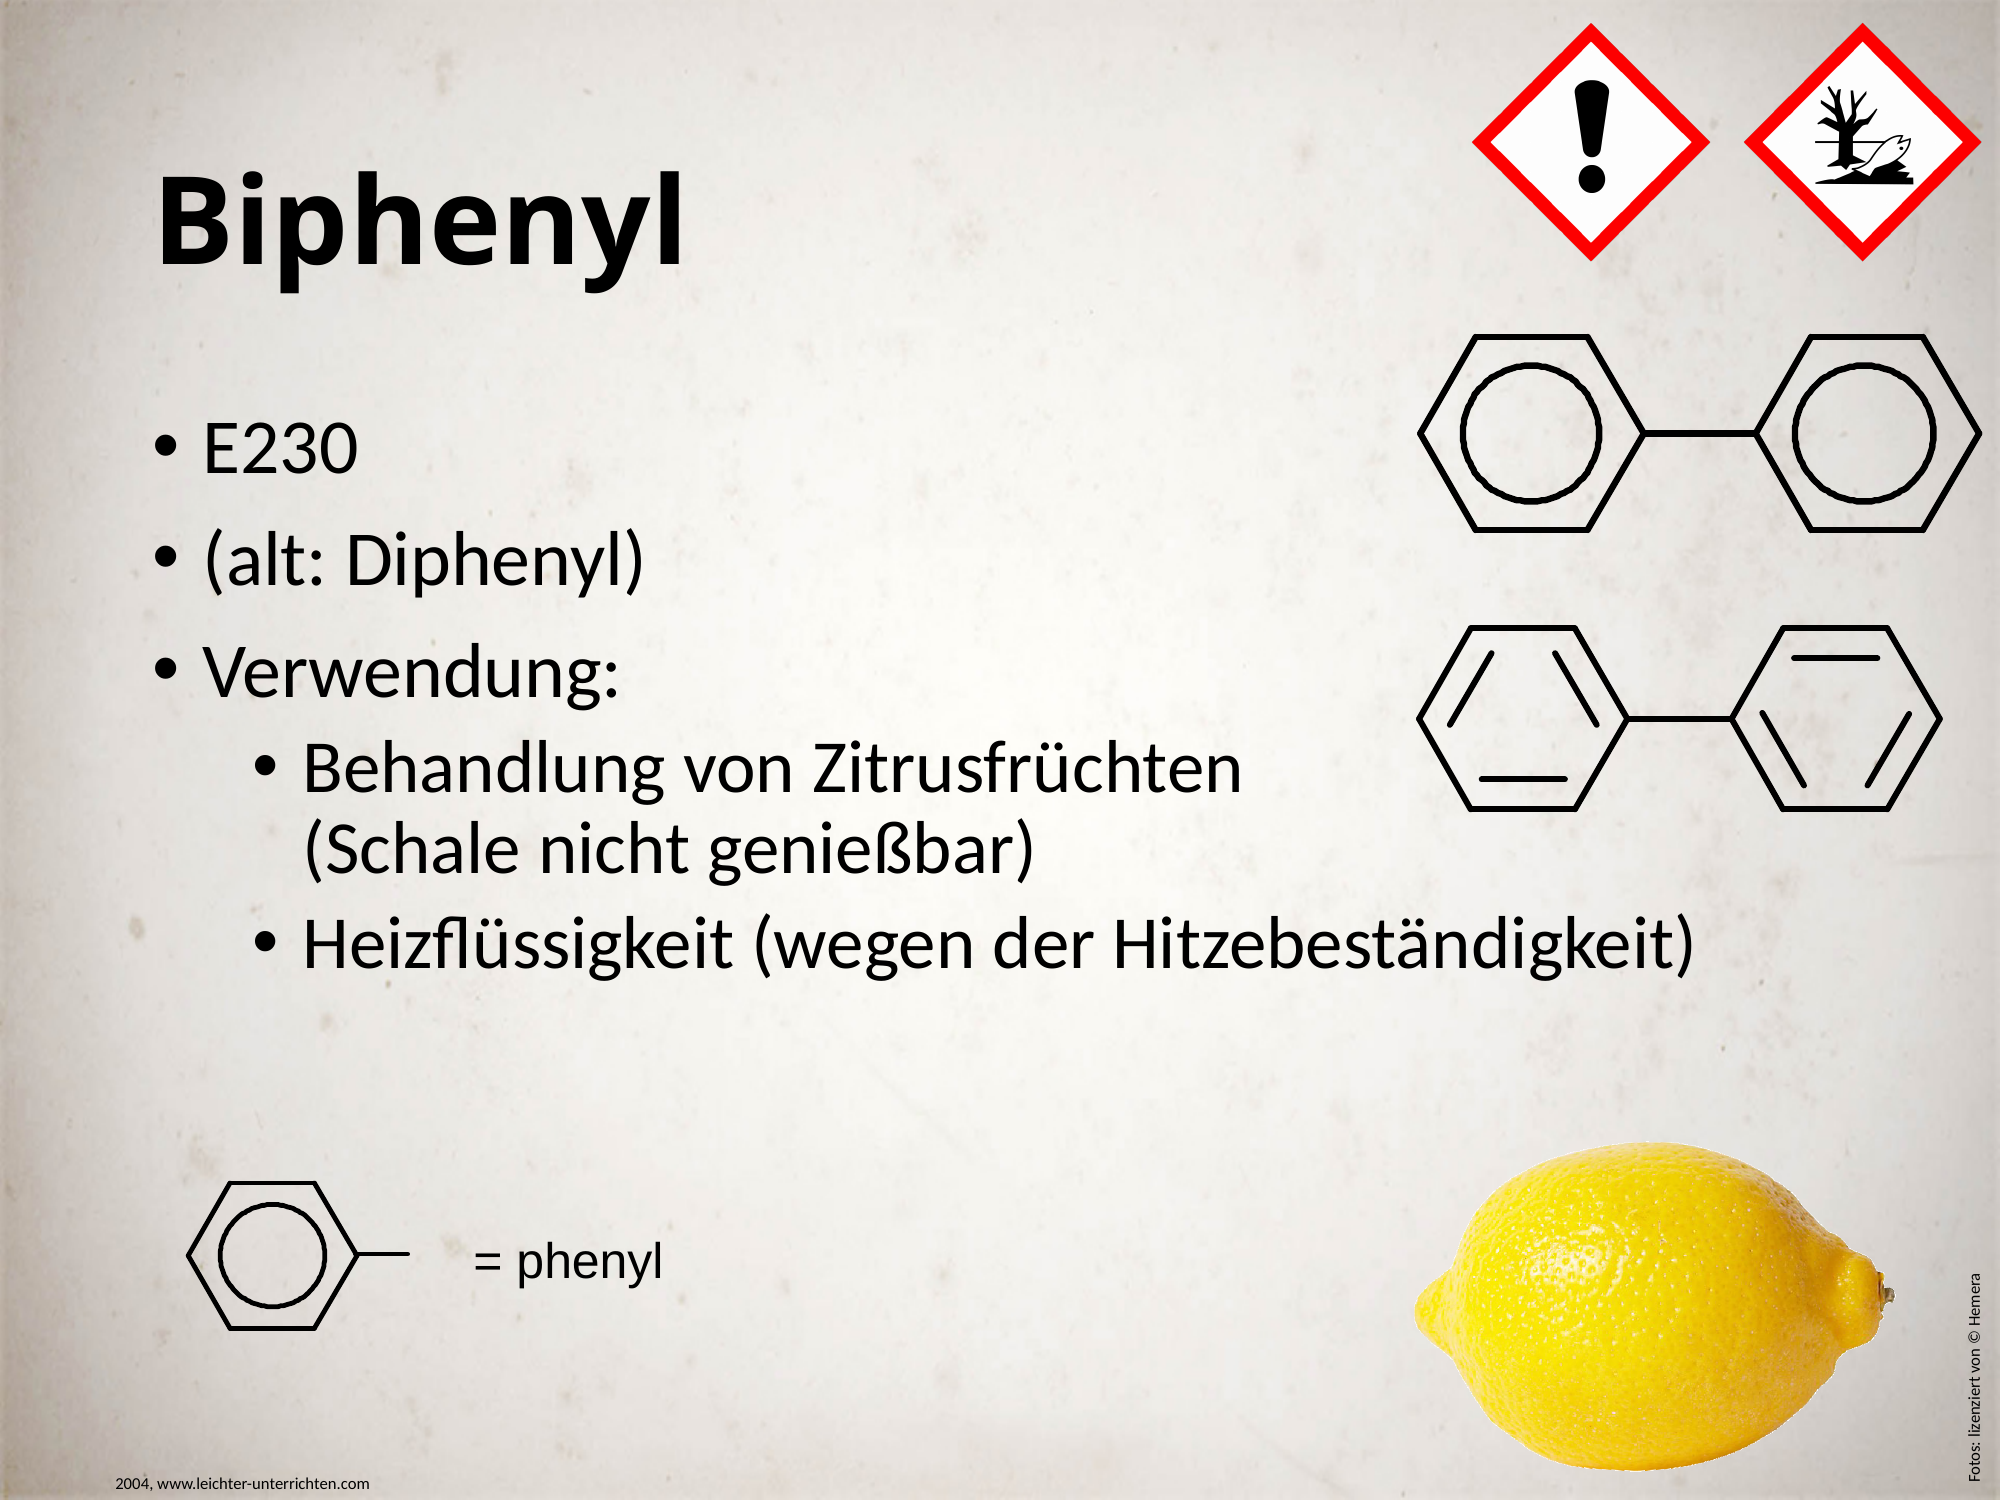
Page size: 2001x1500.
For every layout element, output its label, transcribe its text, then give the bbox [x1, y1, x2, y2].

picture [0, 0, 2000, 1500]
text_box Fotos: lizenziert von © Hemera [1955, 1257, 1991, 1498]
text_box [184, 1179, 413, 1333]
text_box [1375, 584, 1985, 855]
list E230 (alt: Diphenyl) Verwendung: Behandlung von Zitrusfrüchten (Schale nicht genießbar) Heizflüssigkeit (wegen der Hitzebeständigkeit) [137, 399, 1863, 1352]
text_box = phenyl [458, 1221, 679, 1297]
title Biphenyl [137, 79, 1863, 370]
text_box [1415, 332, 1985, 536]
